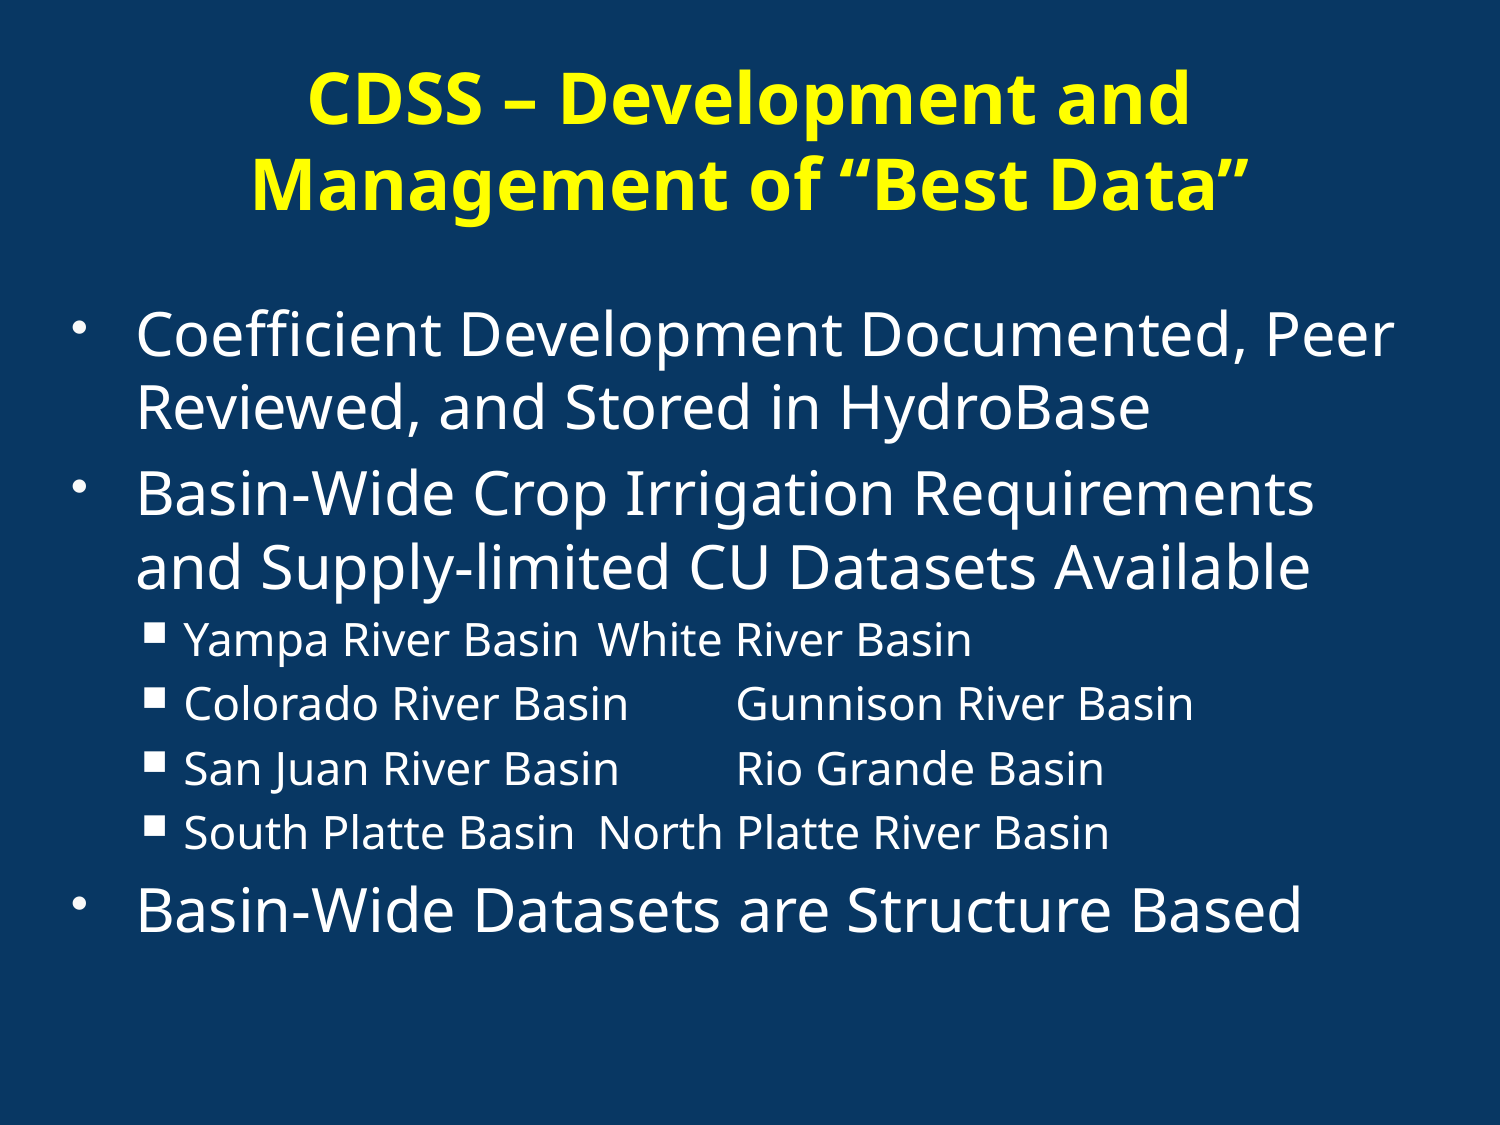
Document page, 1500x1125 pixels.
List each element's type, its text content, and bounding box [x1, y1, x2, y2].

title CDSS – Development and Management of “Best Data” [75, 45, 1425, 233]
list Coefficient Development Documented, Peer Reviewed, and Stored in HydroBase Basin-Wide Crop Irrigation Requirements and Supply-limited CU Datasets Available Yampa River Basin White River Basin Colorado River Basin Gunnison River Basin San Juan River Basin Rio Grande Basin South Platte Basin North Platte River Basin Basin-Wide Datasets are Structure Based [37, 287, 1425, 1113]
